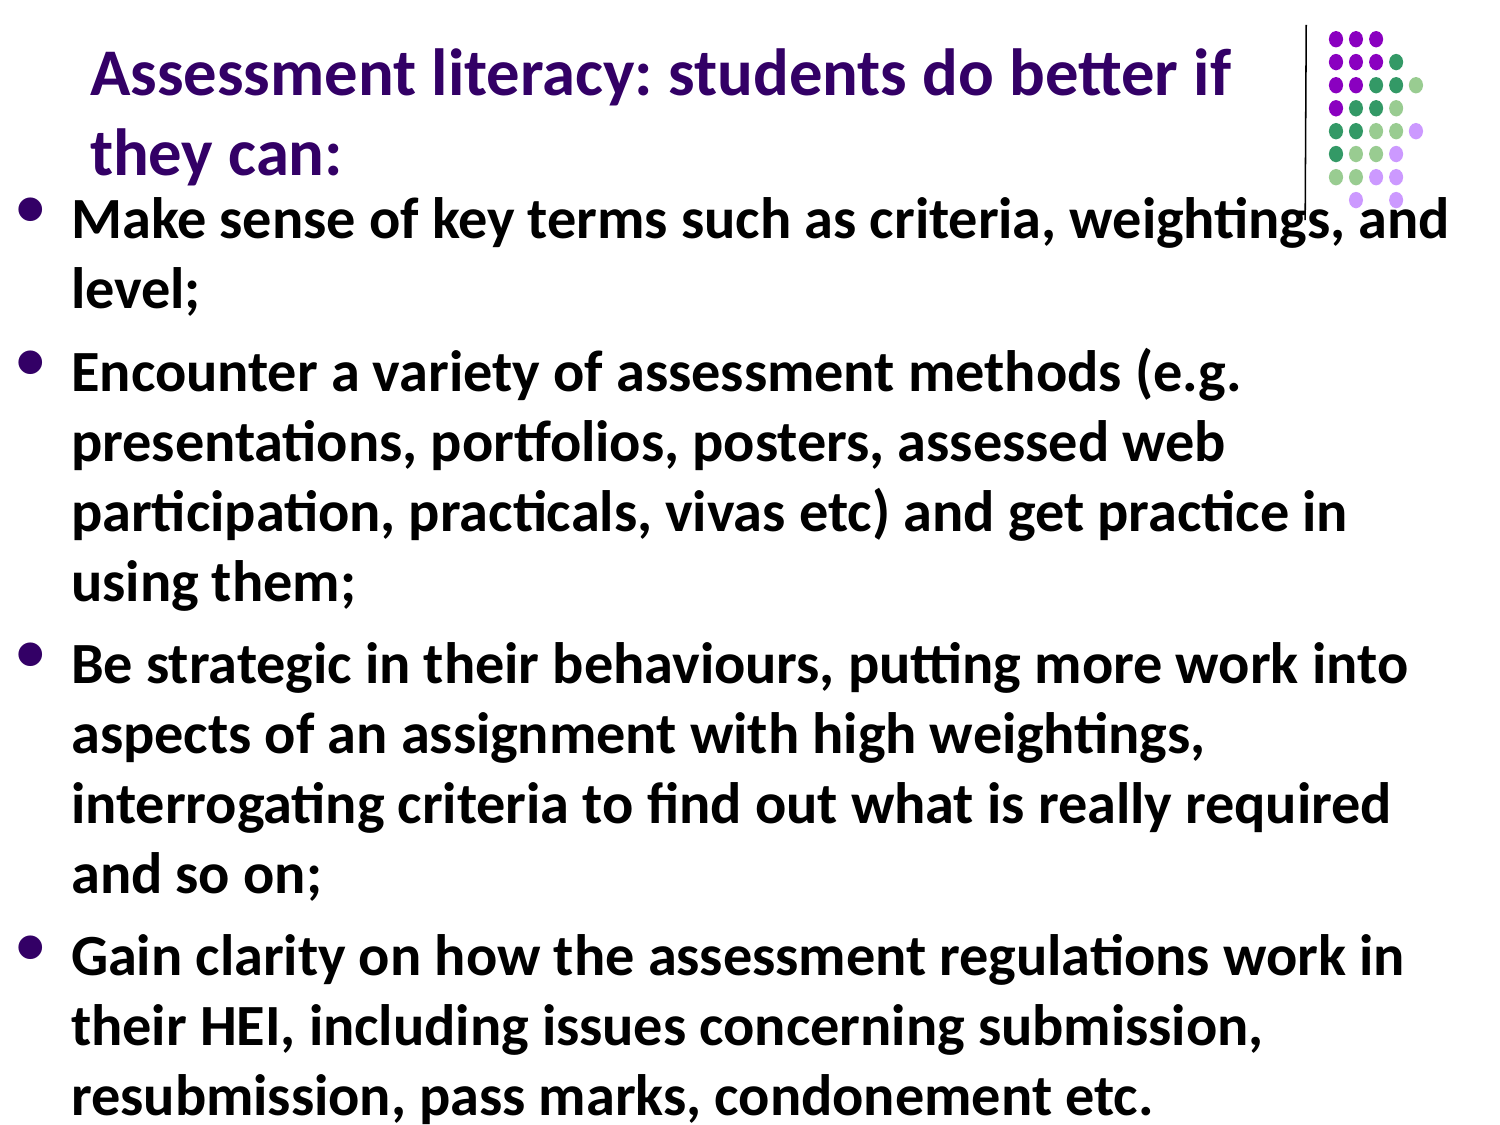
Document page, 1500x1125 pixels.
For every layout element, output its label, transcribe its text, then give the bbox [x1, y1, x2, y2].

title Assessment literacy: students do better if they can: [74, 19, 1313, 172]
list Make sense of key terms such as criteria, weightings, and level; Encounter a variety of assessment methods (e.g. presentations, portfolios, posters, assessed web participation, practicals, vivas etc) and get practice in using them; Be strategic in their behaviours, putting more work into aspects of an assignment with high weightings, interrogating criteria to find out what is really required and so on; Gain clarity on how the assessment regulations work in their HEI, including issues concerning submission, resubmission, pass marks, condonement etc. [0, 172, 1500, 1039]
